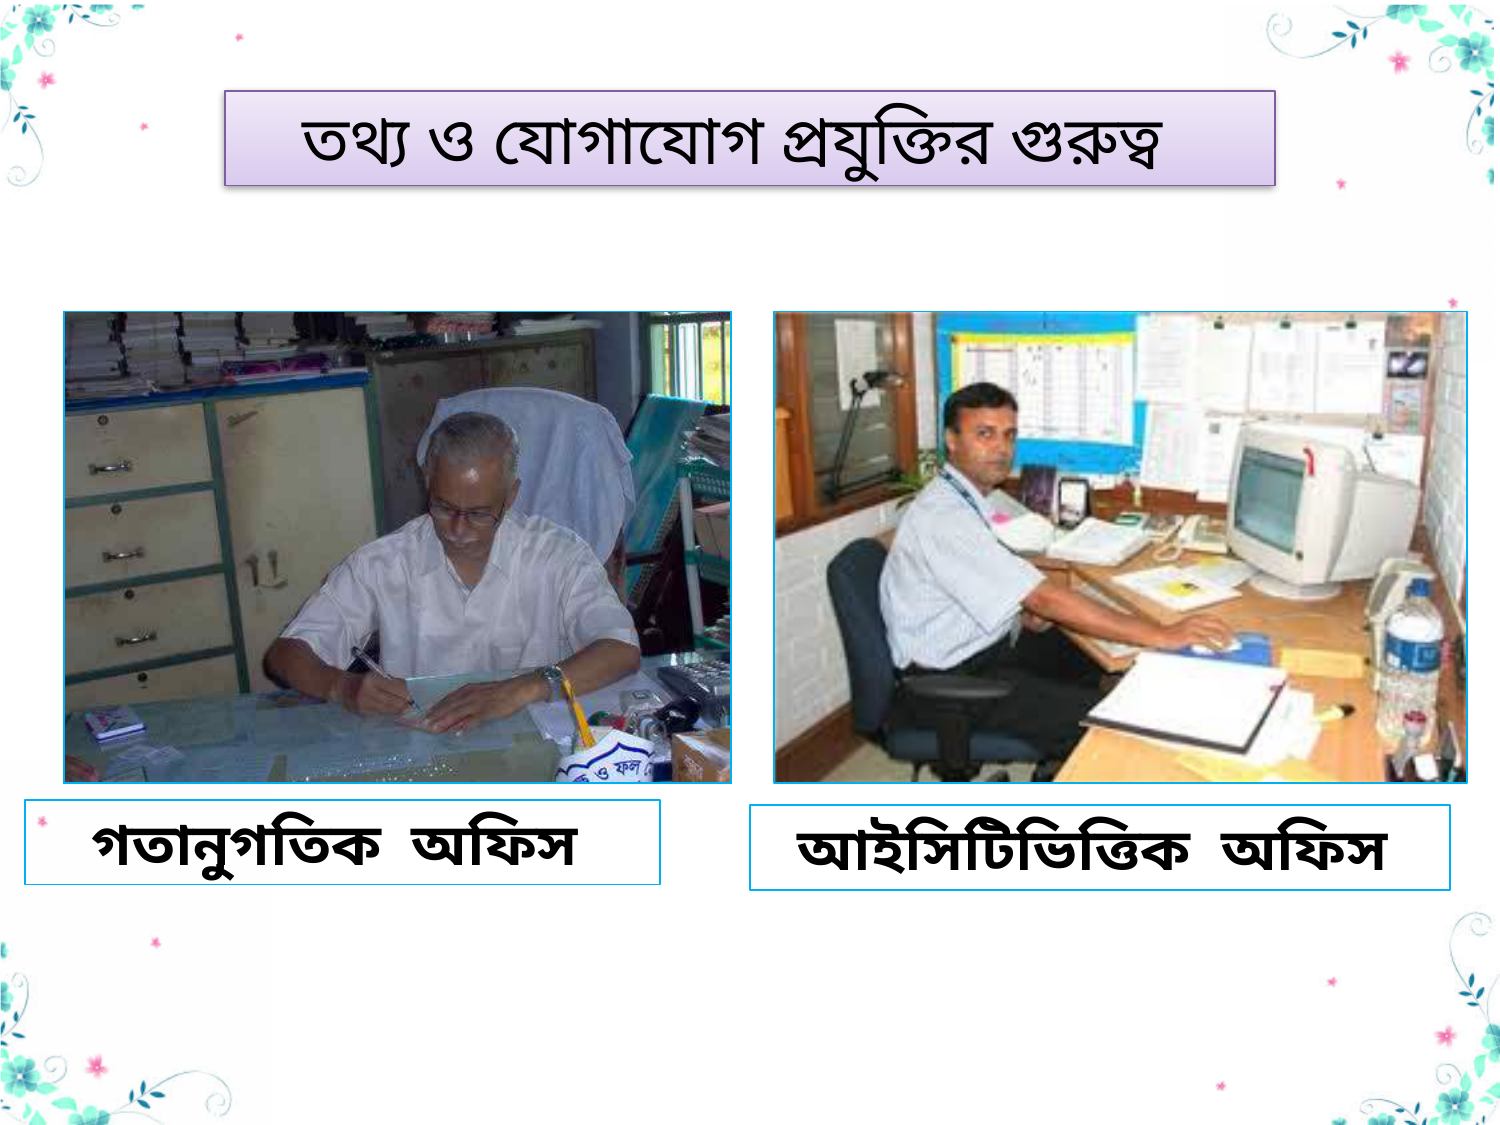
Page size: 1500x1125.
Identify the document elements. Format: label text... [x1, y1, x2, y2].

text_box গতানুগতিক অফিস [24, 800, 661, 885]
picture [66, 313, 729, 781]
picture [1, 5, 288, 219]
picture [776, 313, 1465, 781]
picture [1, 760, 274, 1124]
text_box আইসিটিভিত্তিক অফিস [750, 805, 1450, 890]
picture [1164, 873, 1500, 1125]
text_box তথ্য ও যোগাযোগ প্রযুক্তির গুরুত্ব [224, 90, 1276, 186]
picture [1225, 5, 1493, 364]
